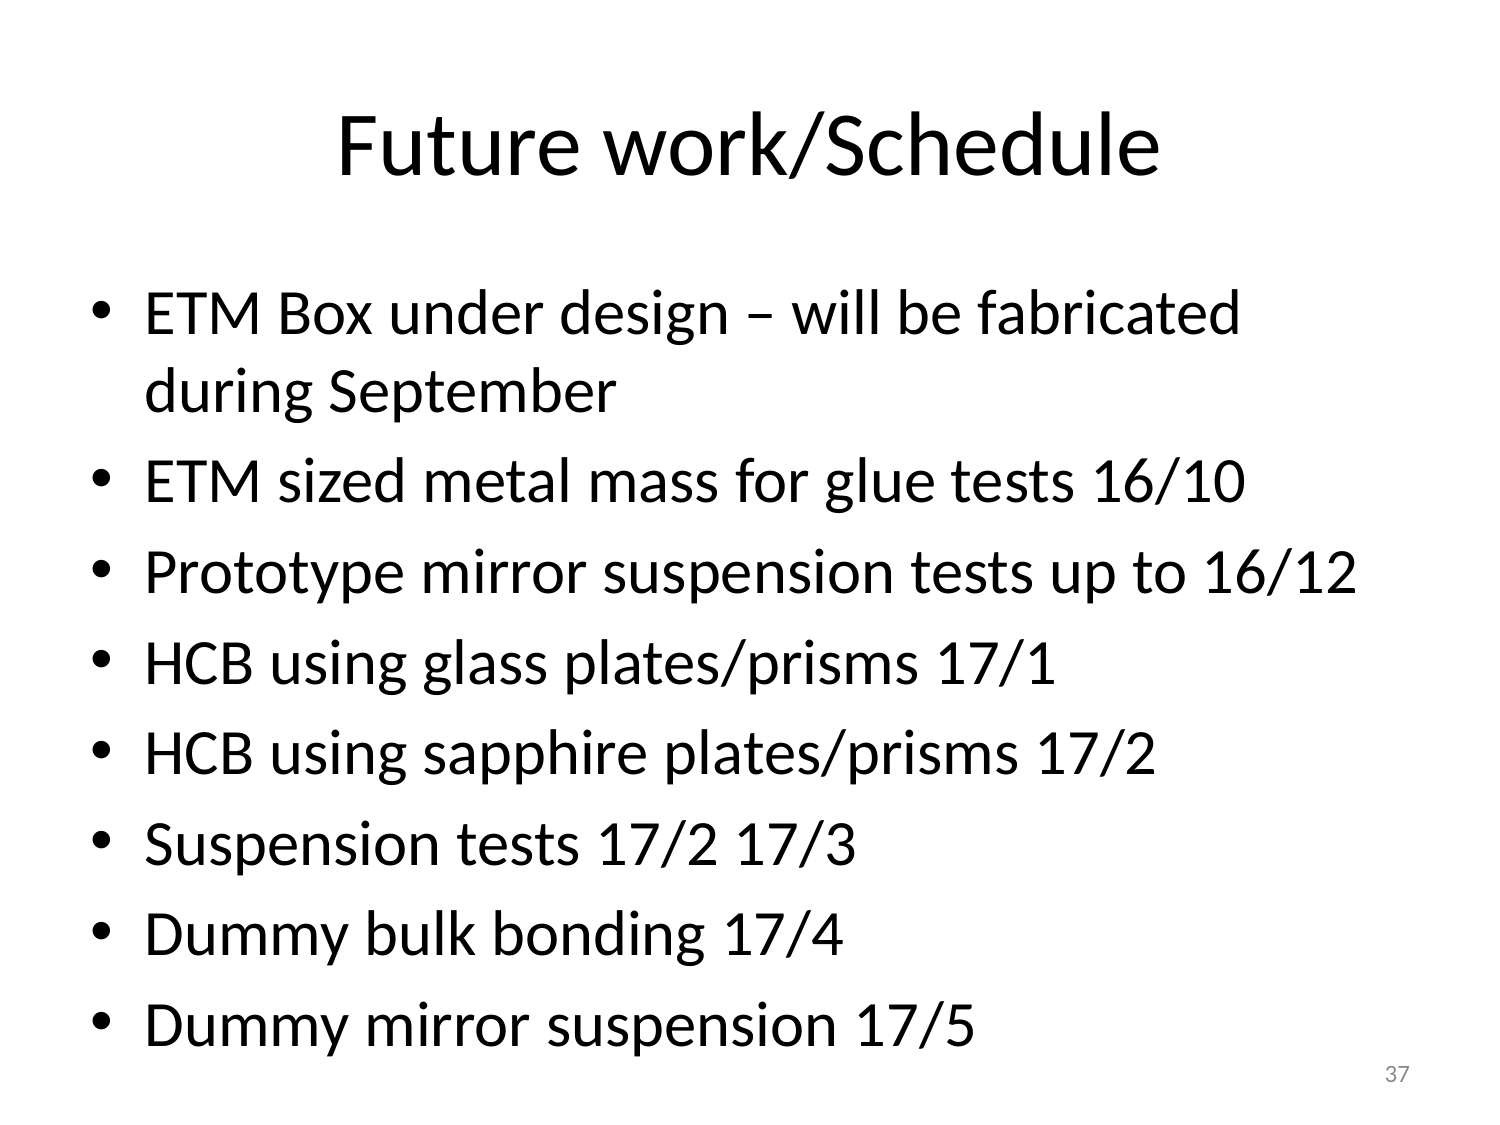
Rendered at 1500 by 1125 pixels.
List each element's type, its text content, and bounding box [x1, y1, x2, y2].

list ETM Box under design – will be fabricated during September ETM sized metal mass for glue tests 16/10 Prototype mirror suspension tests up to 16/12 HCB using glass plates/prisms 17/1 HCB using sapphire plates/prisms 17/2 Suspension tests 17/2 17/3 Dummy bulk bonding 17/4 Dummy mirror suspension 17/5 [75, 262, 1425, 1068]
title Future work/Schedule [75, 45, 1425, 233]
slide_number 37 [1074, 1042, 1425, 1103]
